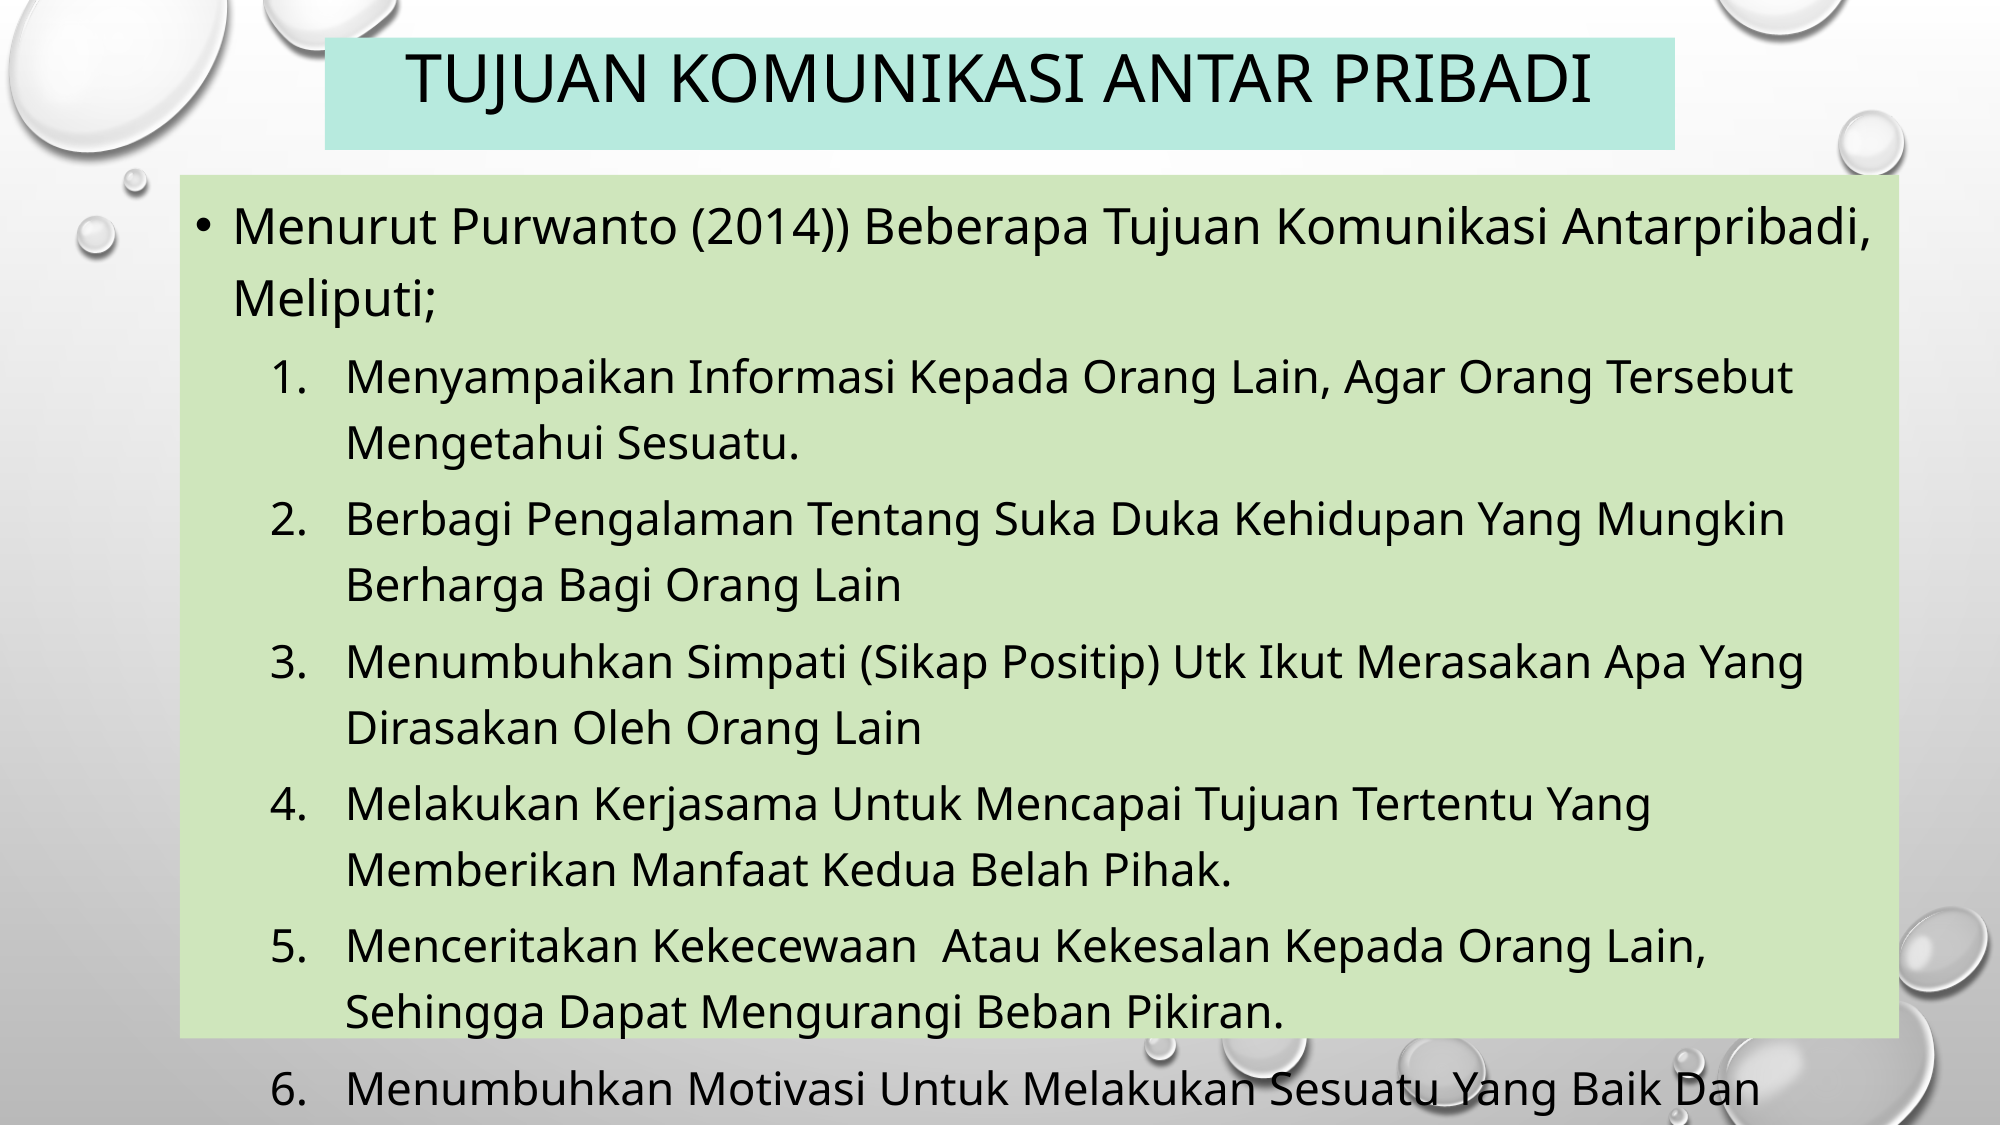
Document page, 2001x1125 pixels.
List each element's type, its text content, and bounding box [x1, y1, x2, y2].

picture [0, 0, 2000, 1125]
text_box TUJUAN KOMUNIKASI ANTAR PRIBADI [324, 37, 1675, 150]
text_box Menurut Purwanto (2014)) Beberapa Tujuan Komunikasi Antarpribadi, Meliputi; Menyampaikan Informasi Kepada Orang Lain, Agar Orang Tersebut Mengetahui Sesuatu. Berbagi Pengalaman Tentang Suka Duka Kehidupan Yang Mungkin Berharga Bagi Orang Lain Menumbuhkan Simpati (Sikap Positip) Utk Ikut Merasakan Apa Yang Dirasakan Oleh Orang Lain Melakukan Kerjasama Untuk Mencapai Tujuan Tertentu Yang Memberikan Manfaat Kedua Belah Pihak. Menceritakan Kekecewaan Atau Kekesalan Kepada Orang Lain, Sehingga Dapat Mengurangi Beban Pikiran. Menumbuhkan Motivasi Untuk Melakukan Sesuatu Yang Baik Dan Positip [179, 174, 1900, 1039]
